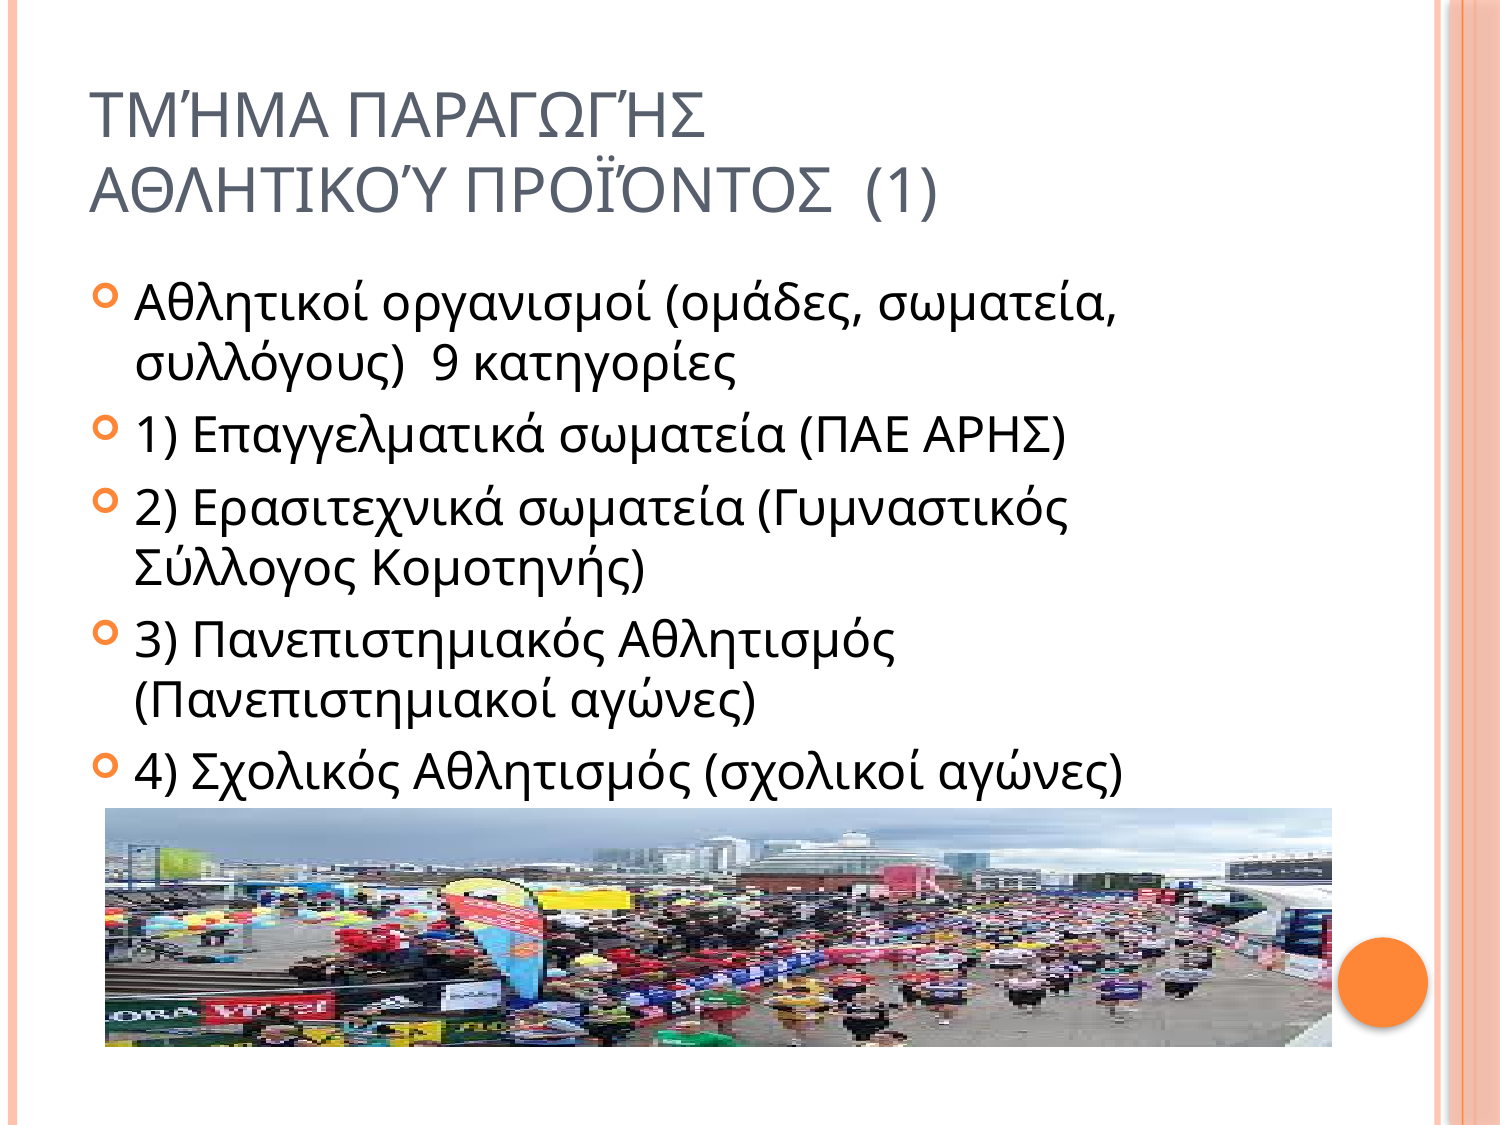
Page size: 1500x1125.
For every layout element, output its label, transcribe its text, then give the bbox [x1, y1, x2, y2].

title Τμήμα Παραγωγής Αθλητικού Προϊόντος (1) [75, 45, 1300, 233]
picture [104, 808, 1332, 1048]
list Αθλητικοί οργανισμοί (ομάδες, σωματεία, συλλόγους) 9 κατηγορίες 1) Επαγγελματικά σωματεία (ΠΑΕ ΑΡΗΣ) 2) Ερασιτεχνικά σωματεία (Γυμναστικός Σύλλογος Κομοτηνής) 3) Πανεπιστημιακός Αθλητισμός (Πανεπιστημιακοί αγώνες) 4) Σχολικός Αθλητισμός (σχολικοί αγώνες) [75, 262, 1300, 1062]
